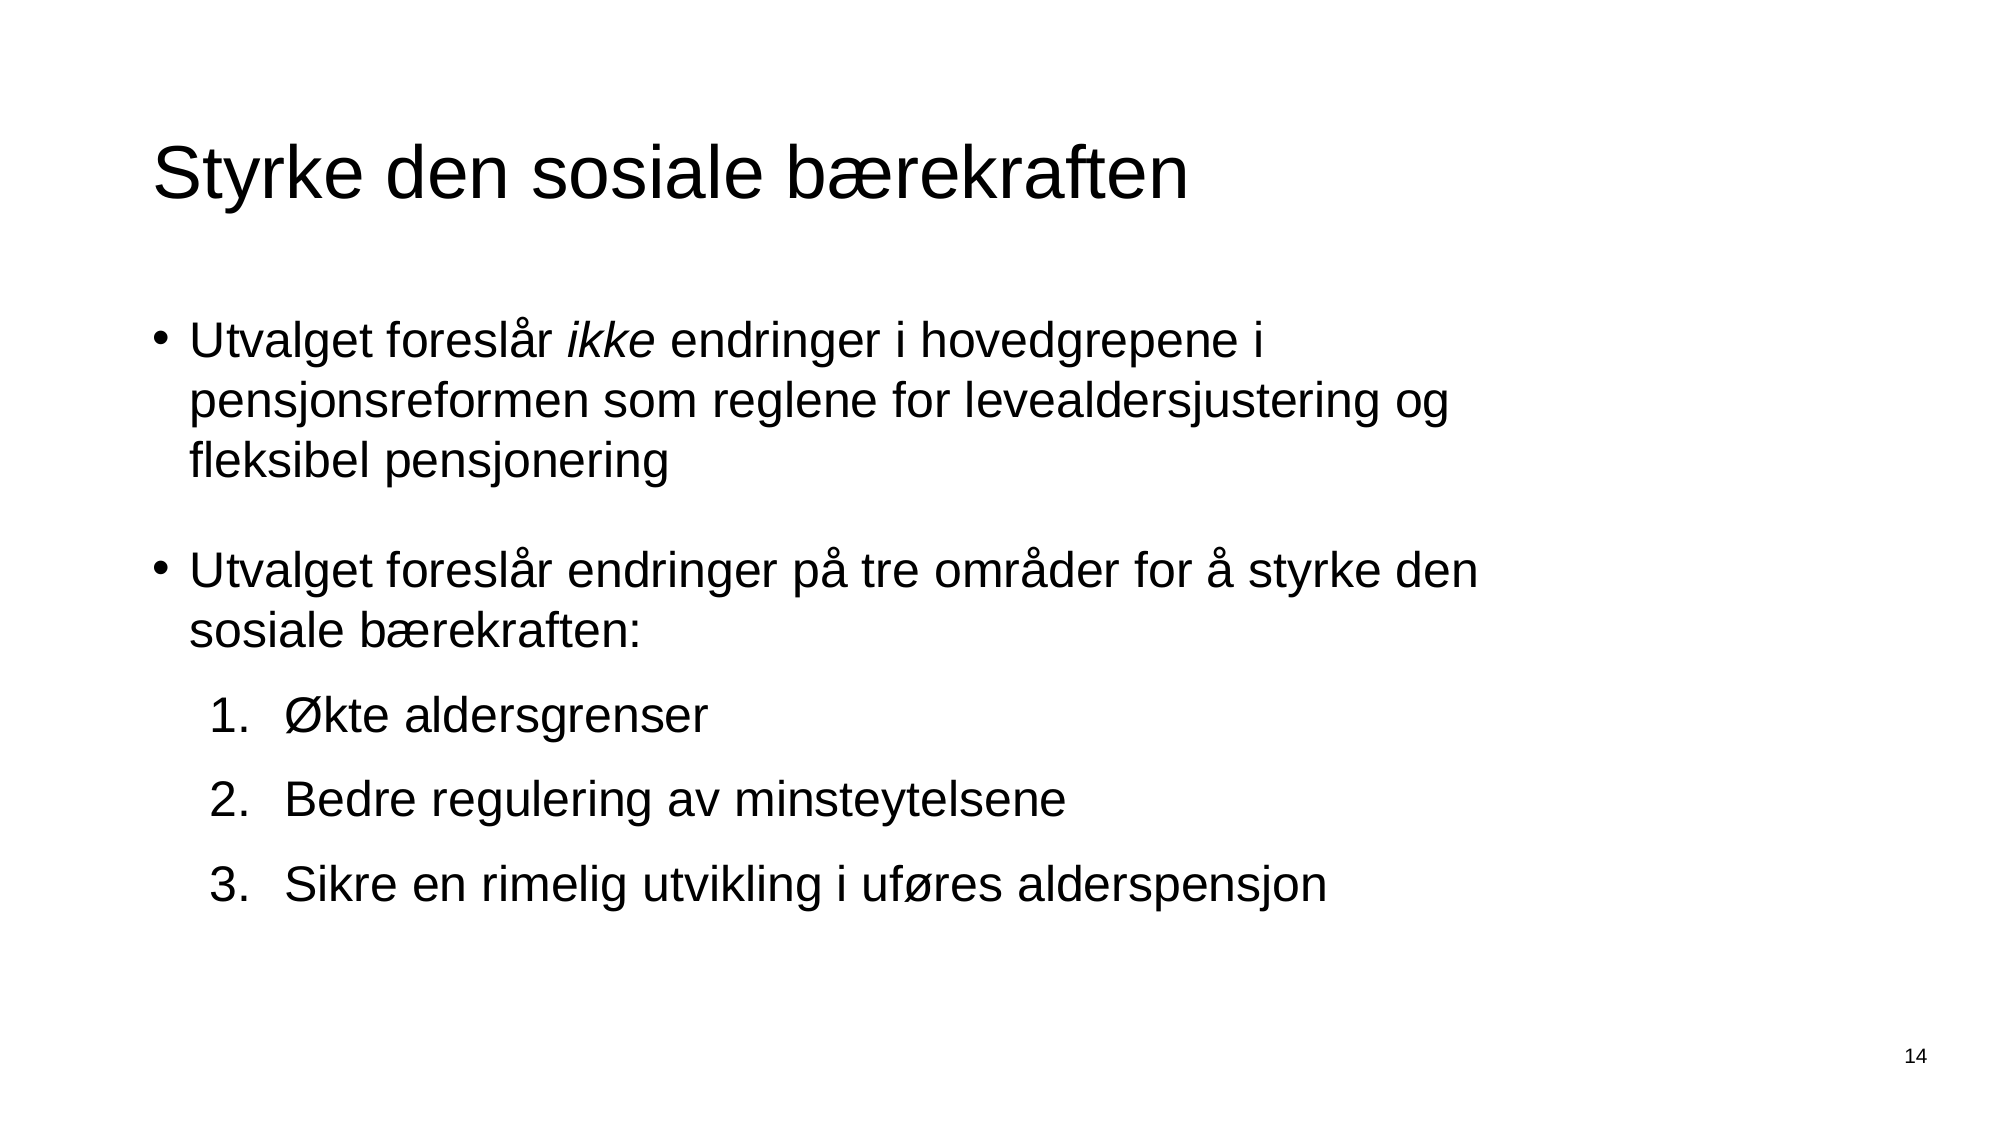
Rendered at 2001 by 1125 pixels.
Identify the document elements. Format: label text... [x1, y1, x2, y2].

title Styrke den sosiale bærekraften [137, 59, 1614, 278]
list Utvalget foreslår ikke endringer i hovedgrepene i pensjonsreformen som reglene for levealdersjustering og fleksibel pensjonering Utvalget foreslår endringer på tre områder for å styrke den sosiale bærekraften: Økte aldersgrenser Bedre regulering av minsteytelsene Sikre en rimelig utvikling i uføres alderspensjon [137, 299, 1614, 1014]
slide_number 14 [1844, 1035, 1928, 1072]
